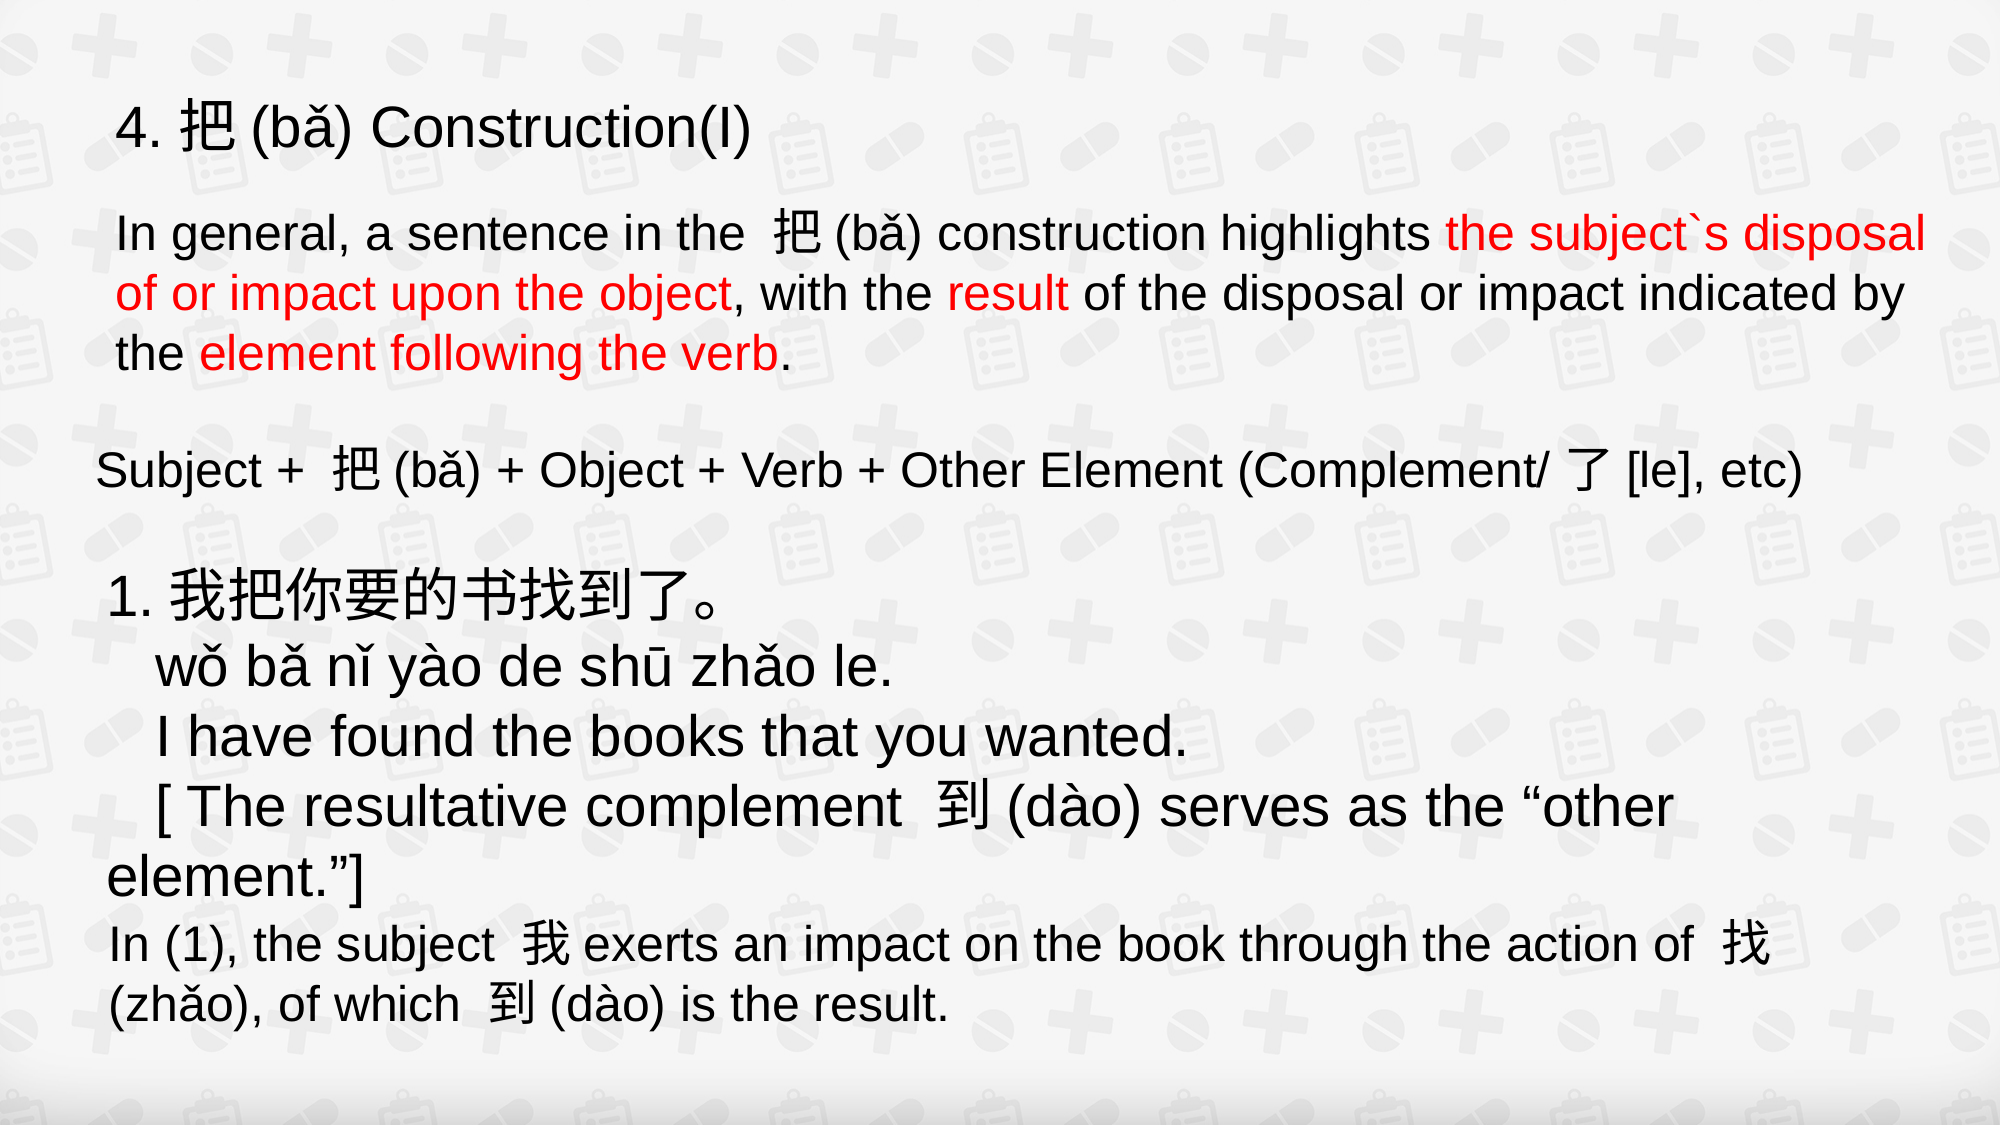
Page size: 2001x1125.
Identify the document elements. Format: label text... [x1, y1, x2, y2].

text_box 4.把(bǎ) Construction(I) [100, 81, 1887, 167]
text_box In (1), the subject 我exerts an impact on the book through the action of 找(zhǎo), of which 到(dào) is the result. [94, 904, 1886, 1039]
text_box 1.我把你要的书找到了。 wǒ bǎ nǐ yào de shū zhǎo le. I have found the books that you wanted. [ The resultative complement 到(dào) serves as the “other element.”] [91, 550, 1953, 916]
text_box Subject + 把(bǎ) + Object + Verb + Other Element (Complement/了[le], etc) [81, 430, 1940, 506]
picture [0, 0, 2000, 1125]
text_box In general, a sentence in the 把(bǎ) construction highlights the subject`s disposal of or impact upon the object, with the result of the disposal or impact indicated by the element following the verb. [100, 193, 1953, 389]
